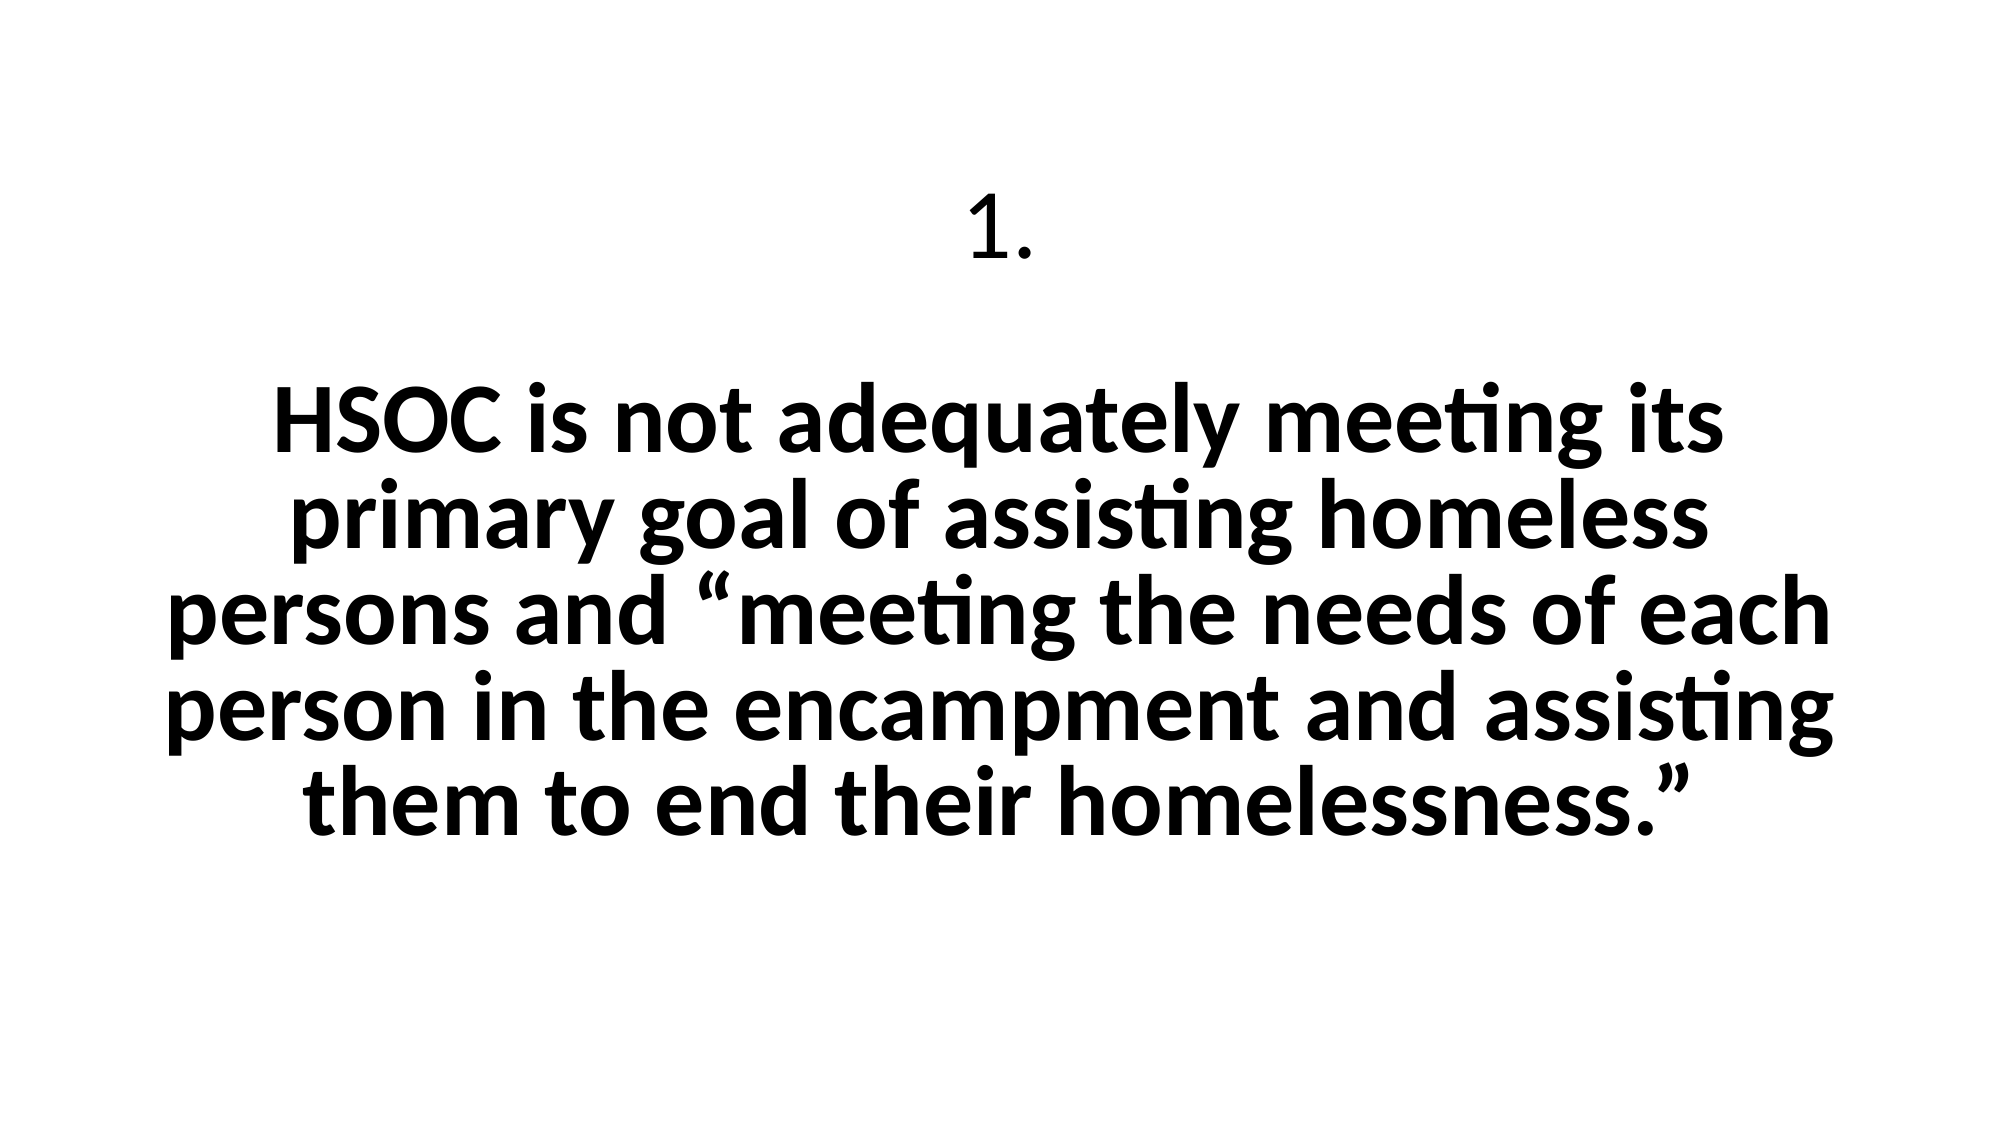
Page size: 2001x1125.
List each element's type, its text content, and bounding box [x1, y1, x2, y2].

list 1. HSOC is not adequately meeting its primary goal of assisting homeless persons and “meeting the needs of each person in the encampment and assisting them to end their homelessness.” [137, 174, 1863, 889]
